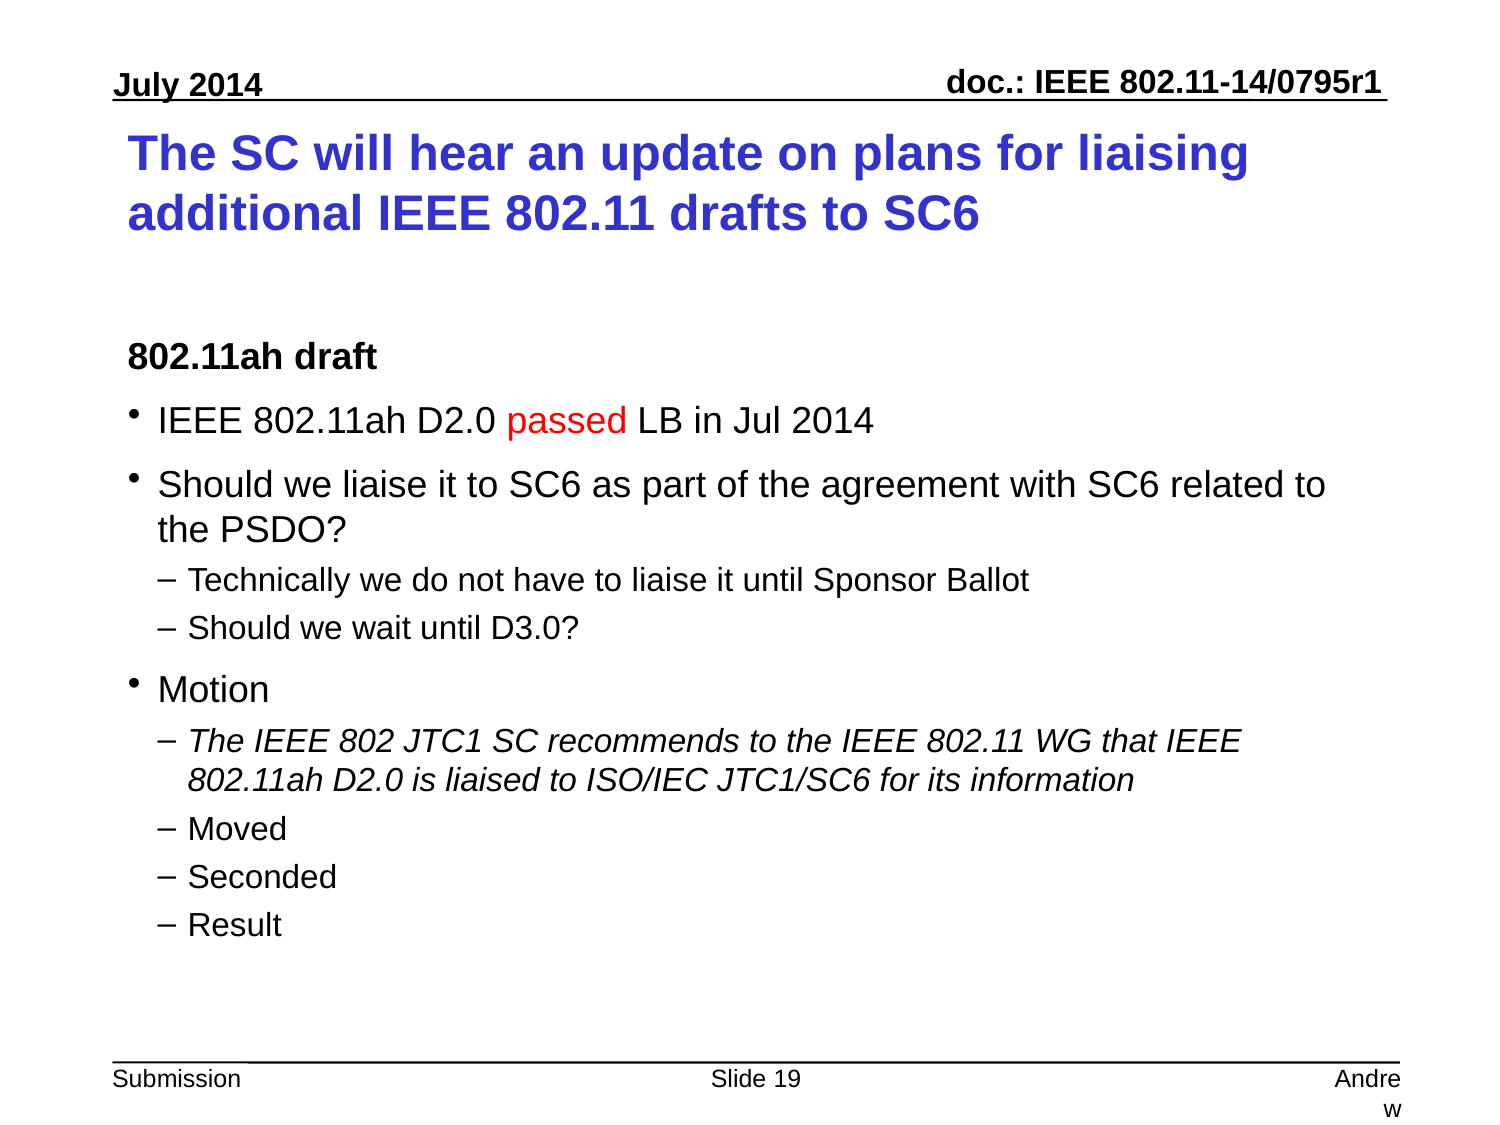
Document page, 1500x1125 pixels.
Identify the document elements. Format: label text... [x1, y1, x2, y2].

slide_number Slide 19 [709, 1061, 803, 1093]
title The SC will hear an update on plans for liaising additional IEEE 802.11 drafts to SC6 [112, 112, 1388, 288]
list 802.11ah draft IEEE 802.11ah D2.0 passed LB in Jul 2014 Should we liaise it to SC6 as part of the agreement with SC6 related to the PSDO? Technically we do not have to liaise it until Sponsor Ballot Should we wait until D3.0? Motion The IEEE 802 JTC1 SC recommends to the IEEE 802.11 WG that IEEE 802.11ah D2.0 is liaised to ISO/IEC JTC1/SC6 for its information Moved Seconded Result [112, 324, 1388, 1000]
footer Andrew Myles, Cisco [1320, 1061, 1402, 1093]
